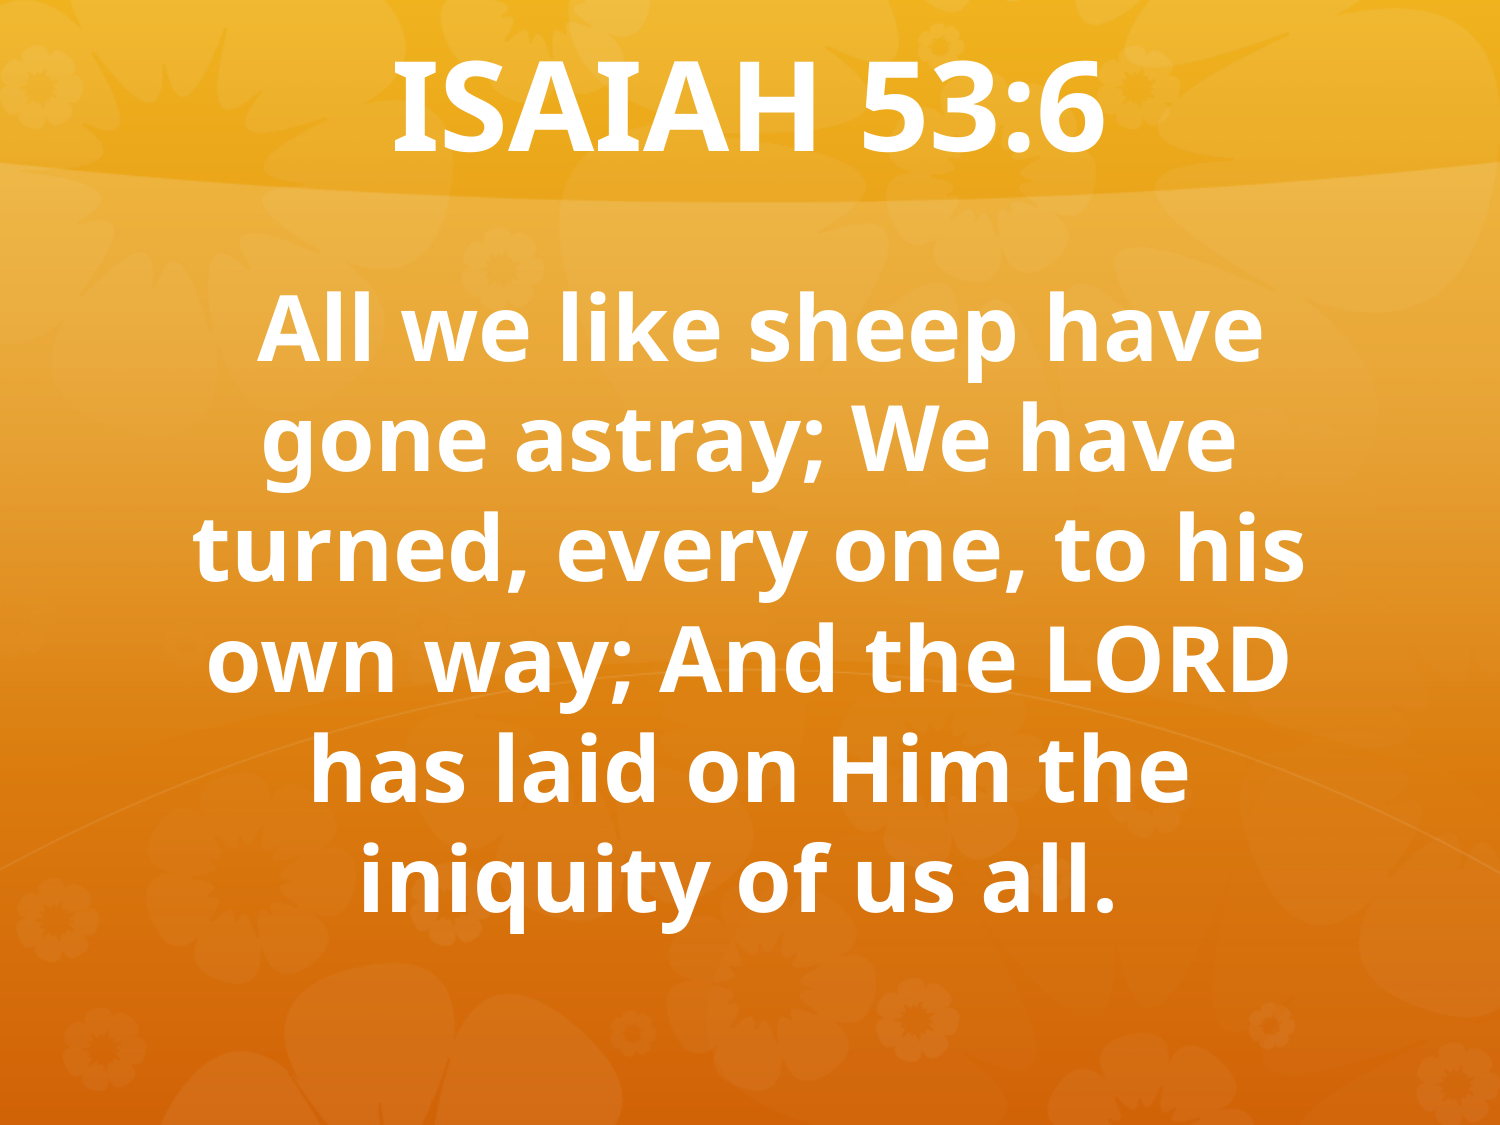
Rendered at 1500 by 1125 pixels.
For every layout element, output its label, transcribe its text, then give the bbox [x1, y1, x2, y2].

list All we like sheep have gone astray; We have turned, every one, to his own way; And the LORD has laid on Him the iniquity of us all. [156, 262, 1344, 967]
picture [0, 0, 1500, 1125]
title ISAIAH 53:6 [127, 14, 1372, 203]
